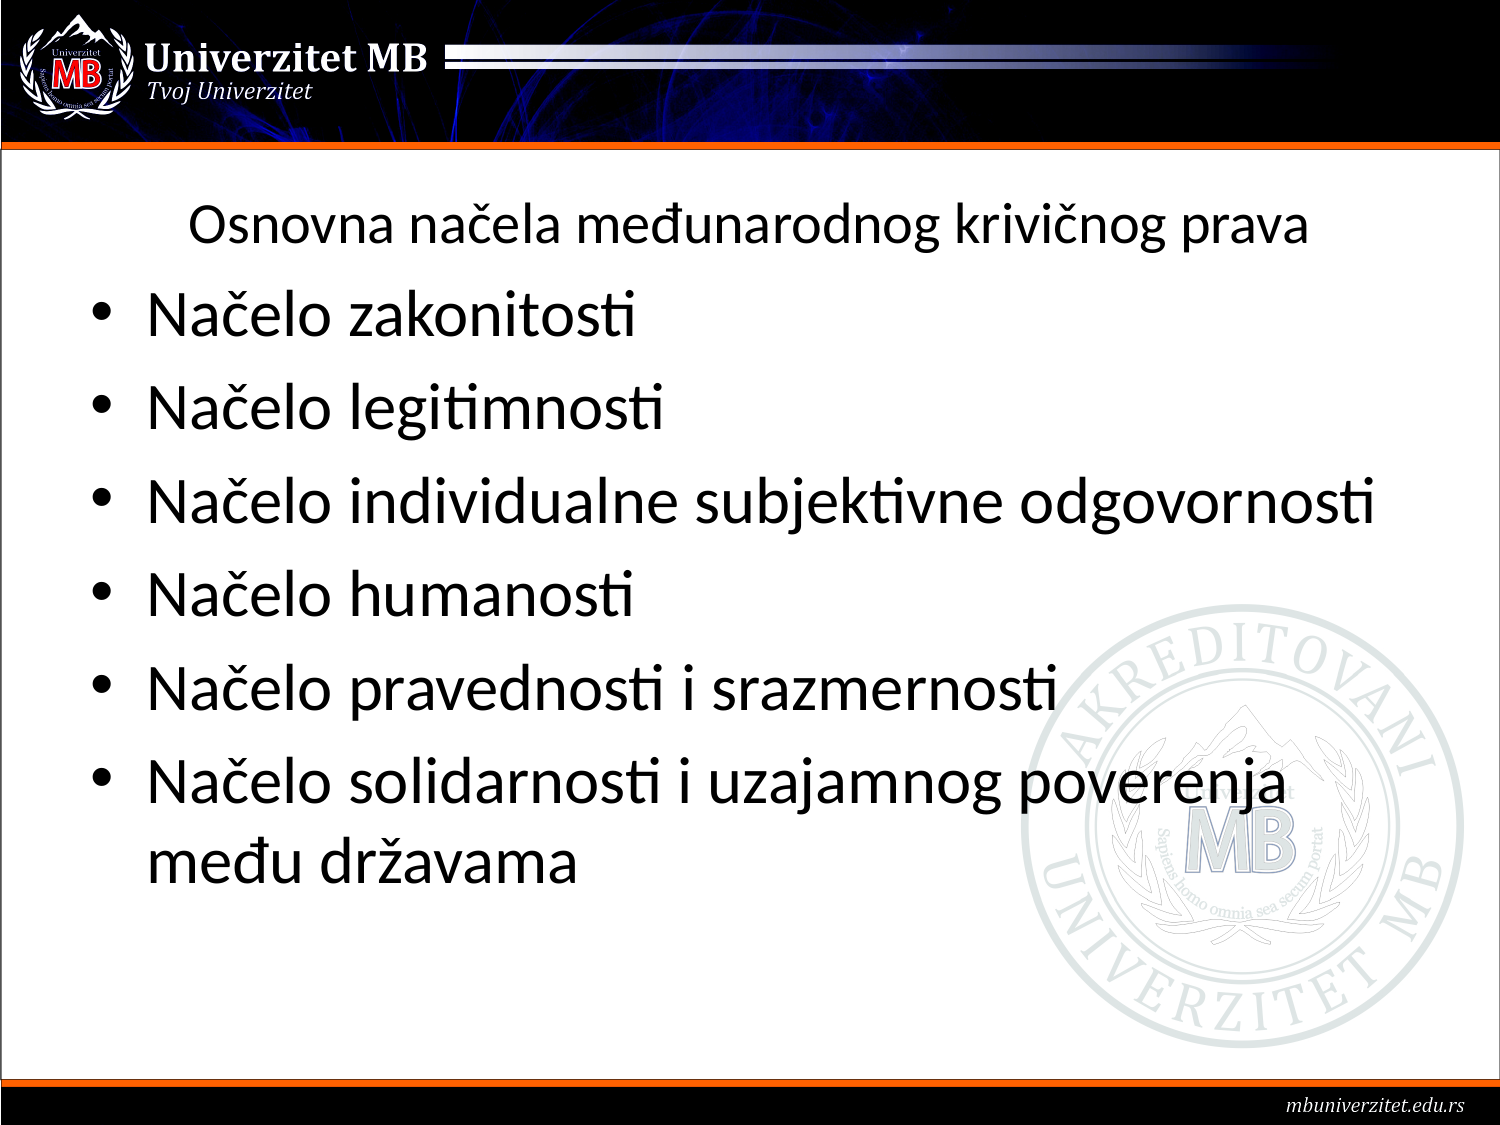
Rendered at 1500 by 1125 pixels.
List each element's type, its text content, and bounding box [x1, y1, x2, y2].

list Načelo zakonitosti Načelo legitimnosti Načelo individualne subjektivne odgovornosti Načelo humanosti Načelo pravednosti i srazmernosti Načelo solidarnosti i uzajamnog poverenja među državama [75, 262, 1425, 1005]
picture [0, 0, 1500, 1125]
title Osnovna načela međunarodnog krivičnog prava [75, 196, 1425, 244]
